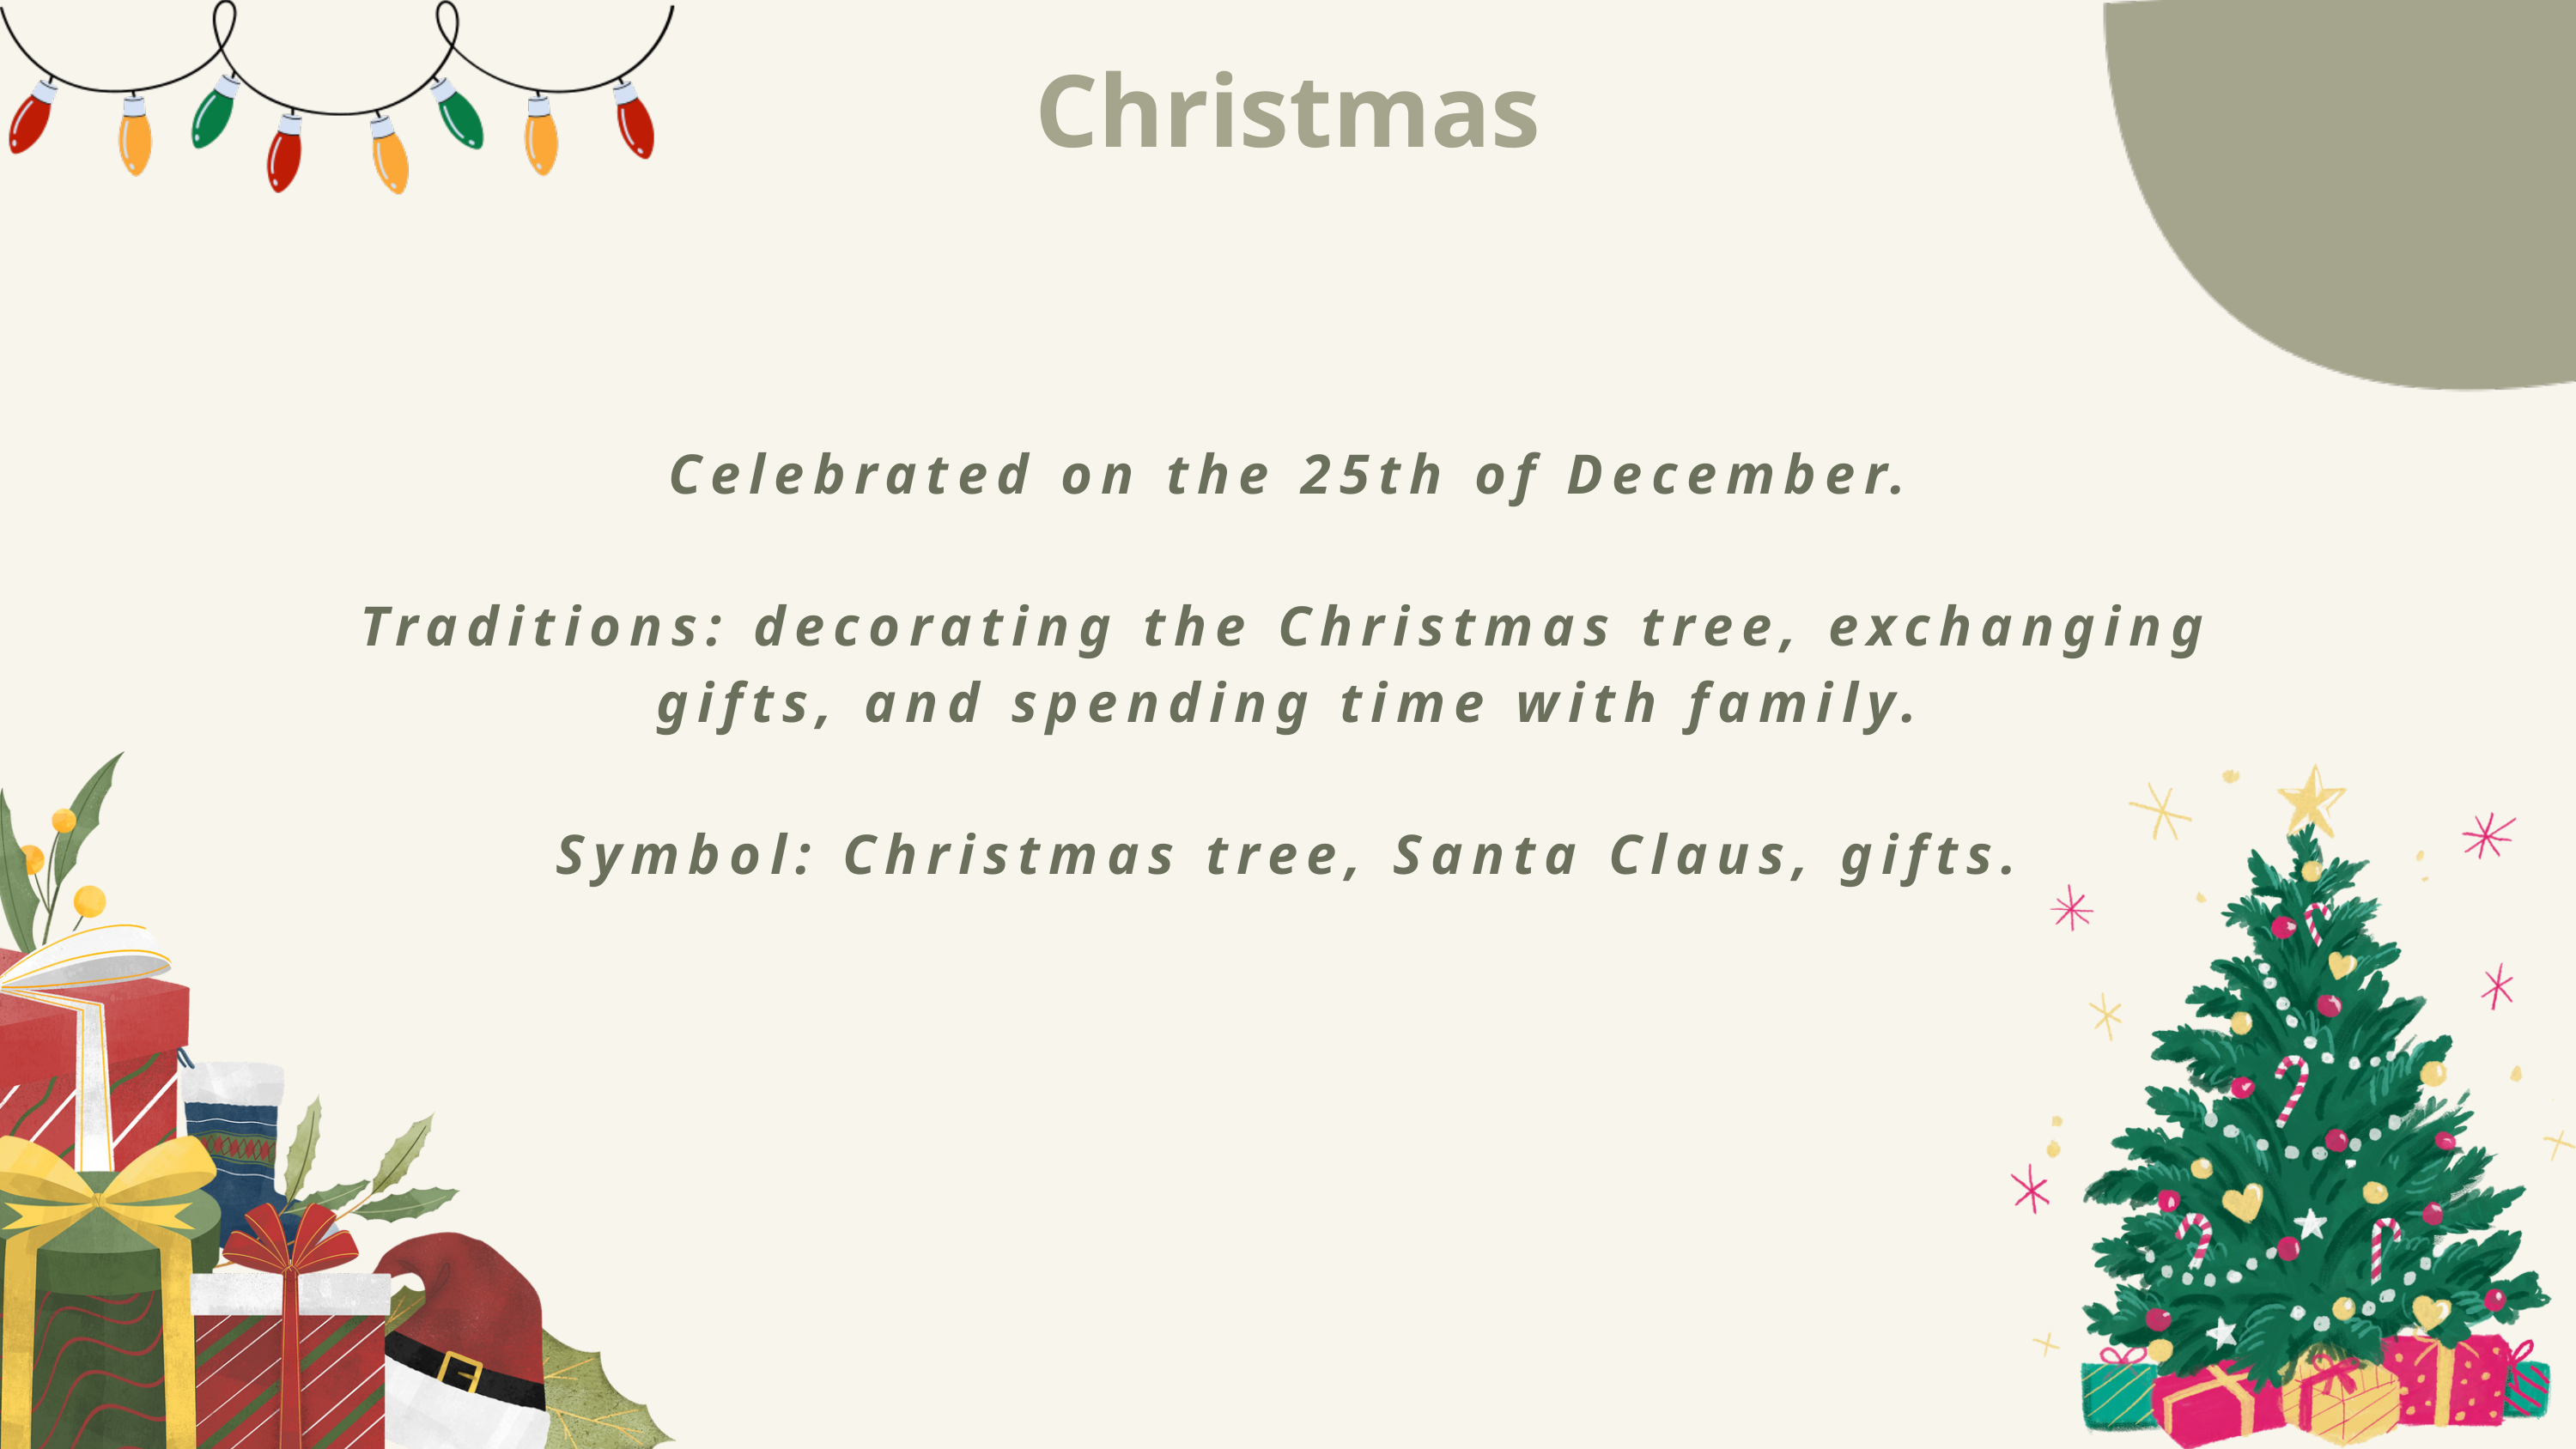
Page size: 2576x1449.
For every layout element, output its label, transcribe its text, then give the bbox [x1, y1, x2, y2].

text_box [0, 0, 676, 196]
text_box [2010, 761, 2576, 1449]
text_box [2087, 0, 2576, 438]
text_box [0, 751, 677, 1449]
text_box Christmas [645, 80, 1931, 167]
text_box Celebrated on the 25th of December. Traditions: decorating the Christmas tree, exchanging gifts, and spending time with family. Symbol: Christmas tree, Santa Claus, gifts. [326, 429, 2250, 885]
